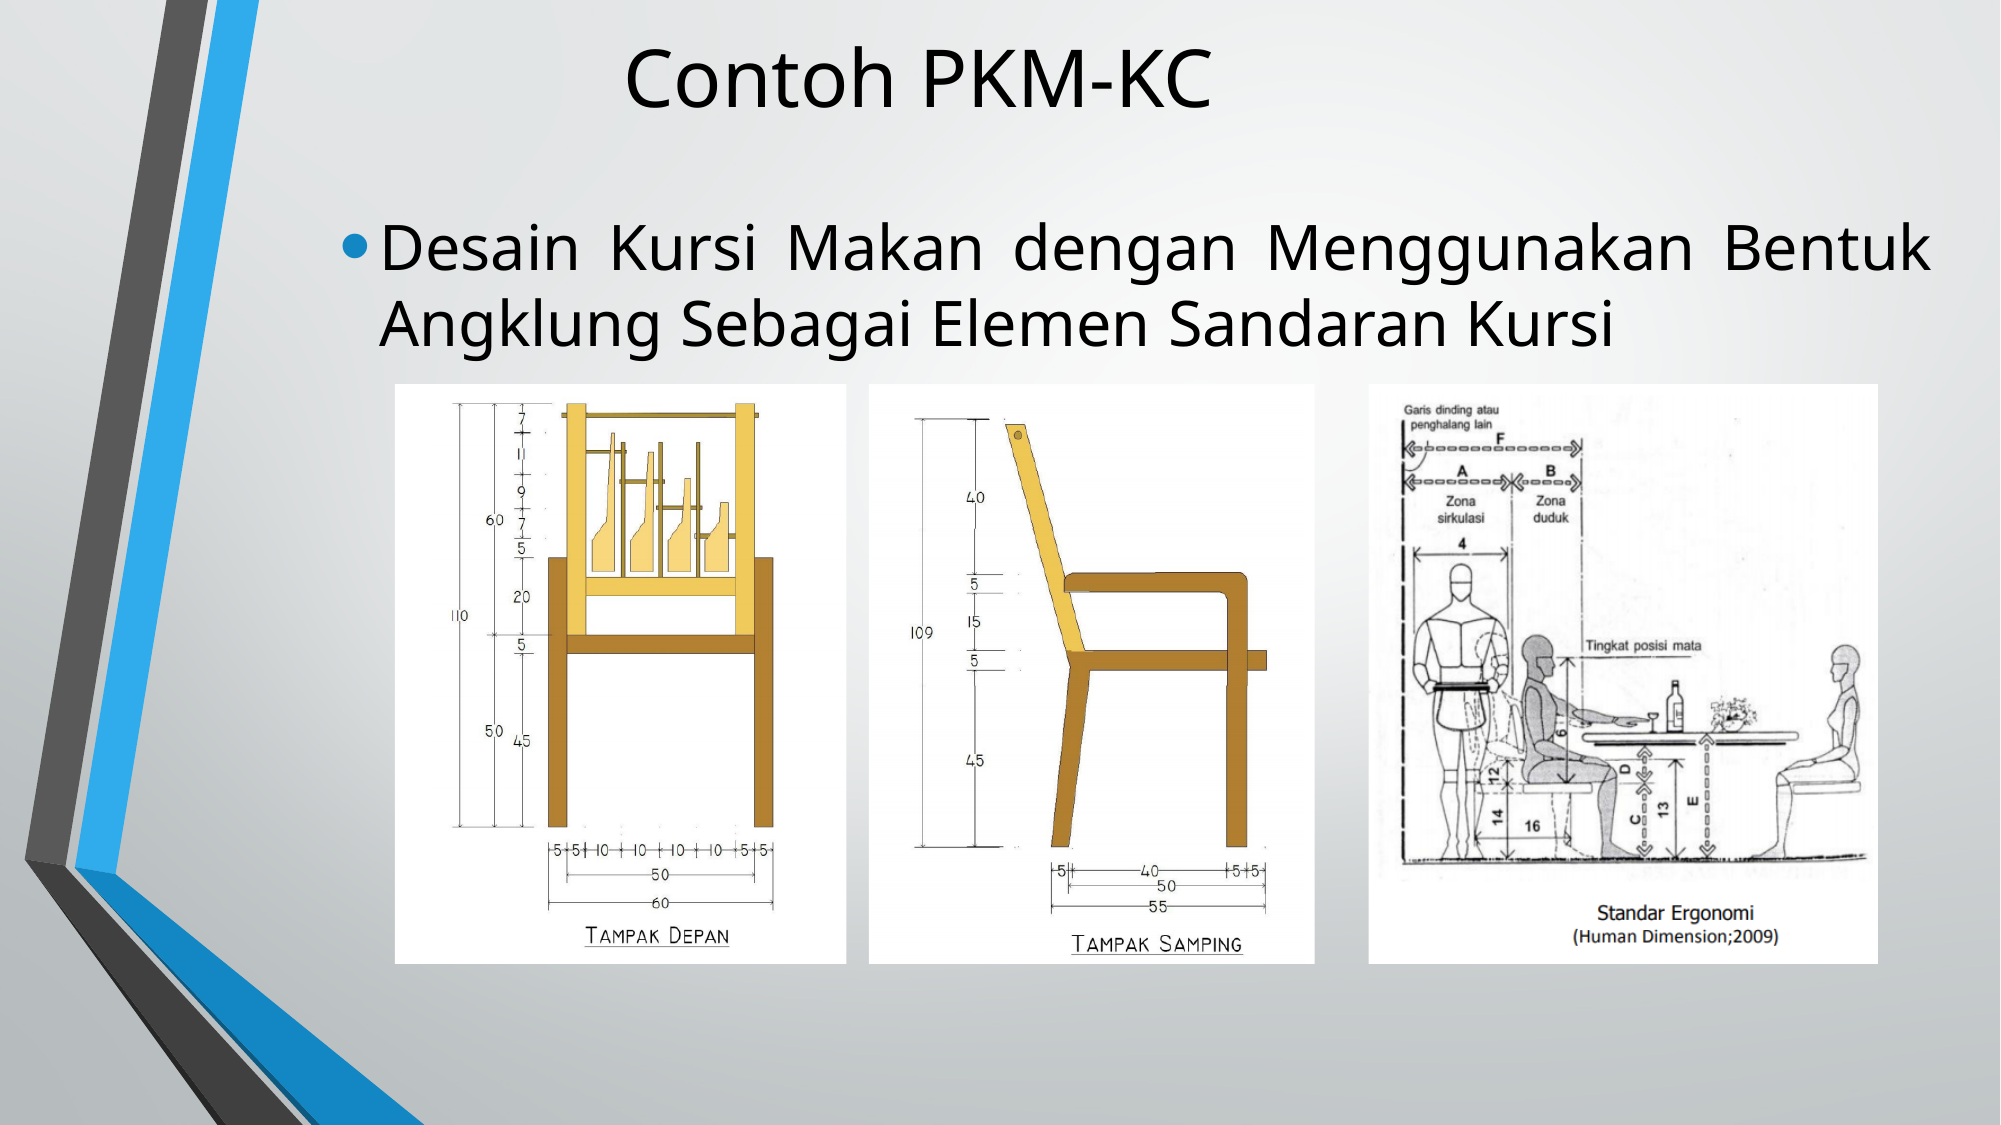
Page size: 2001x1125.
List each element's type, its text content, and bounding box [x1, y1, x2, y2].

title Contoh PKM-KC [324, 20, 1513, 132]
picture [394, 384, 847, 964]
list Desain Kursi Makan dengan Menggunakan Bentuk Angklung Sebagai Elemen Sandaran Kursi [324, 200, 1950, 407]
picture [1368, 384, 1879, 964]
picture [868, 384, 1315, 964]
